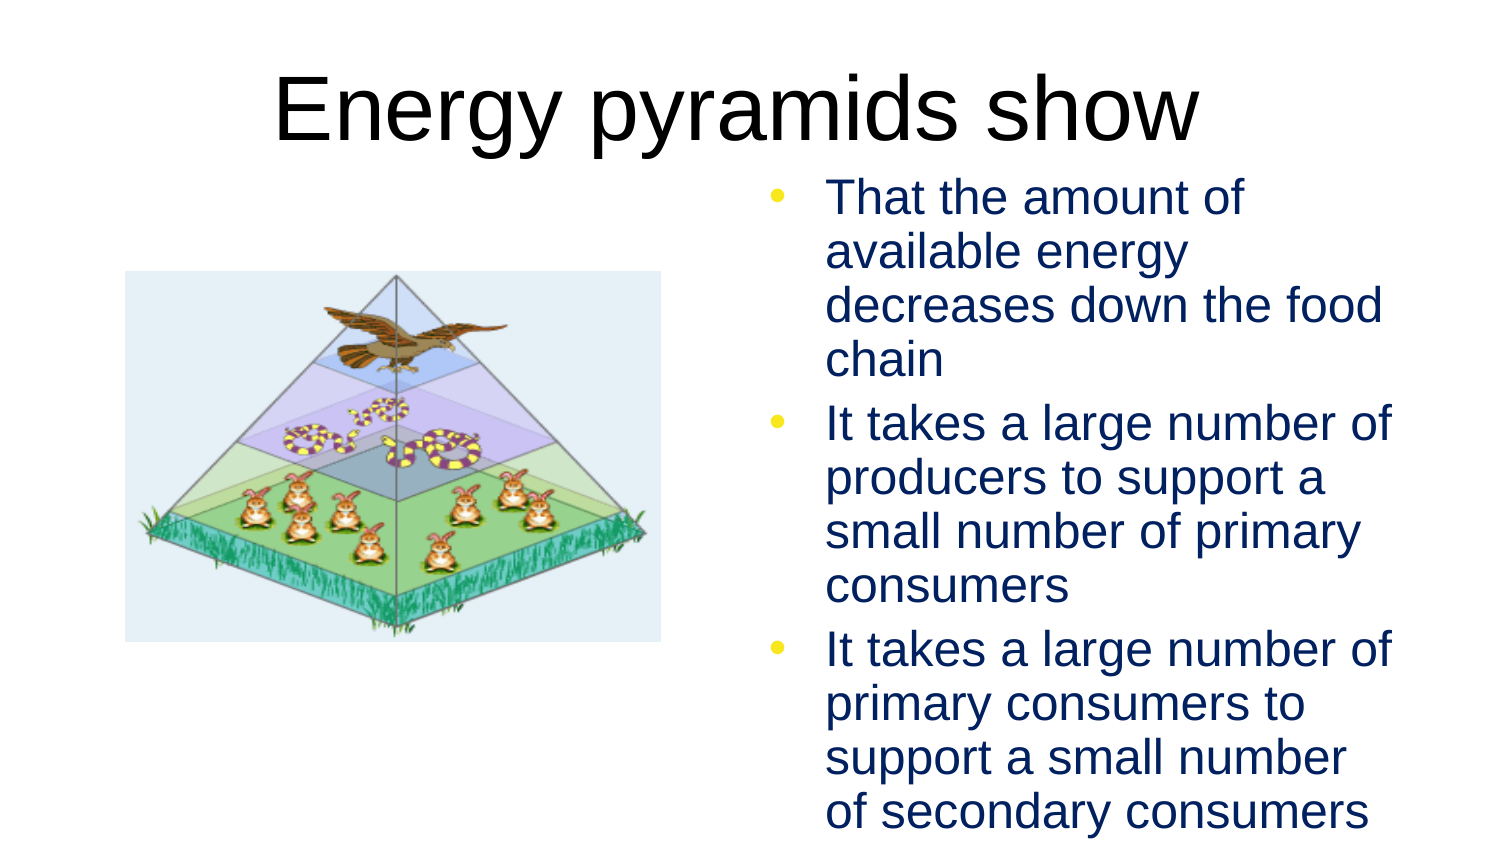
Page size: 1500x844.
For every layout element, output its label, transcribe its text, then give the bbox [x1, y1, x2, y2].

list That the amount of available energy decreases down the food chain It takes a large number of producers to support a small number of primary consumers It takes a large number of primary consumers to support a small number of secondary consumers [753, 164, 1417, 844]
title Energy pyramids show [75, 33, 1425, 175]
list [124, 271, 661, 642]
